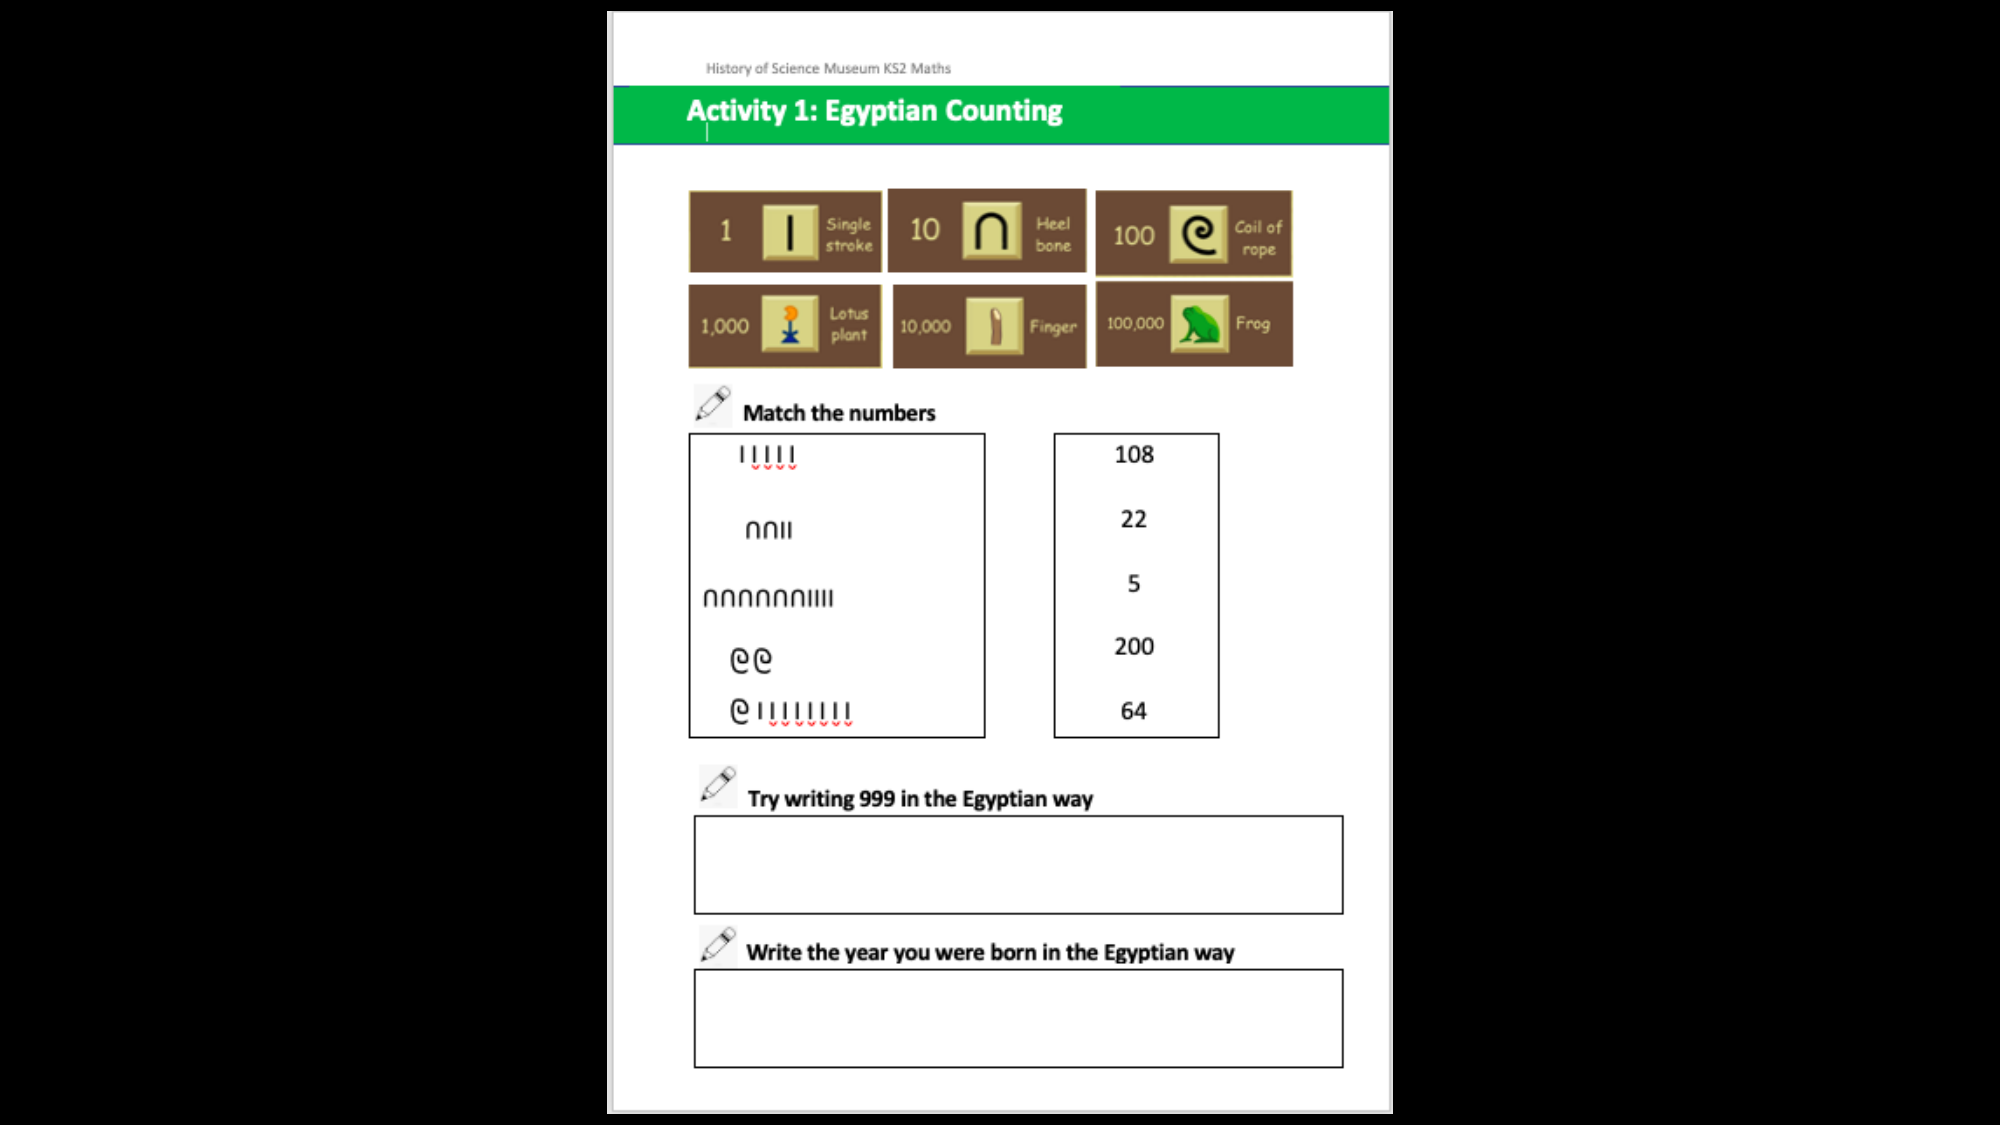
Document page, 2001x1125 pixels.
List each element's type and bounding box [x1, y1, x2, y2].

picture [607, 11, 1393, 1114]
